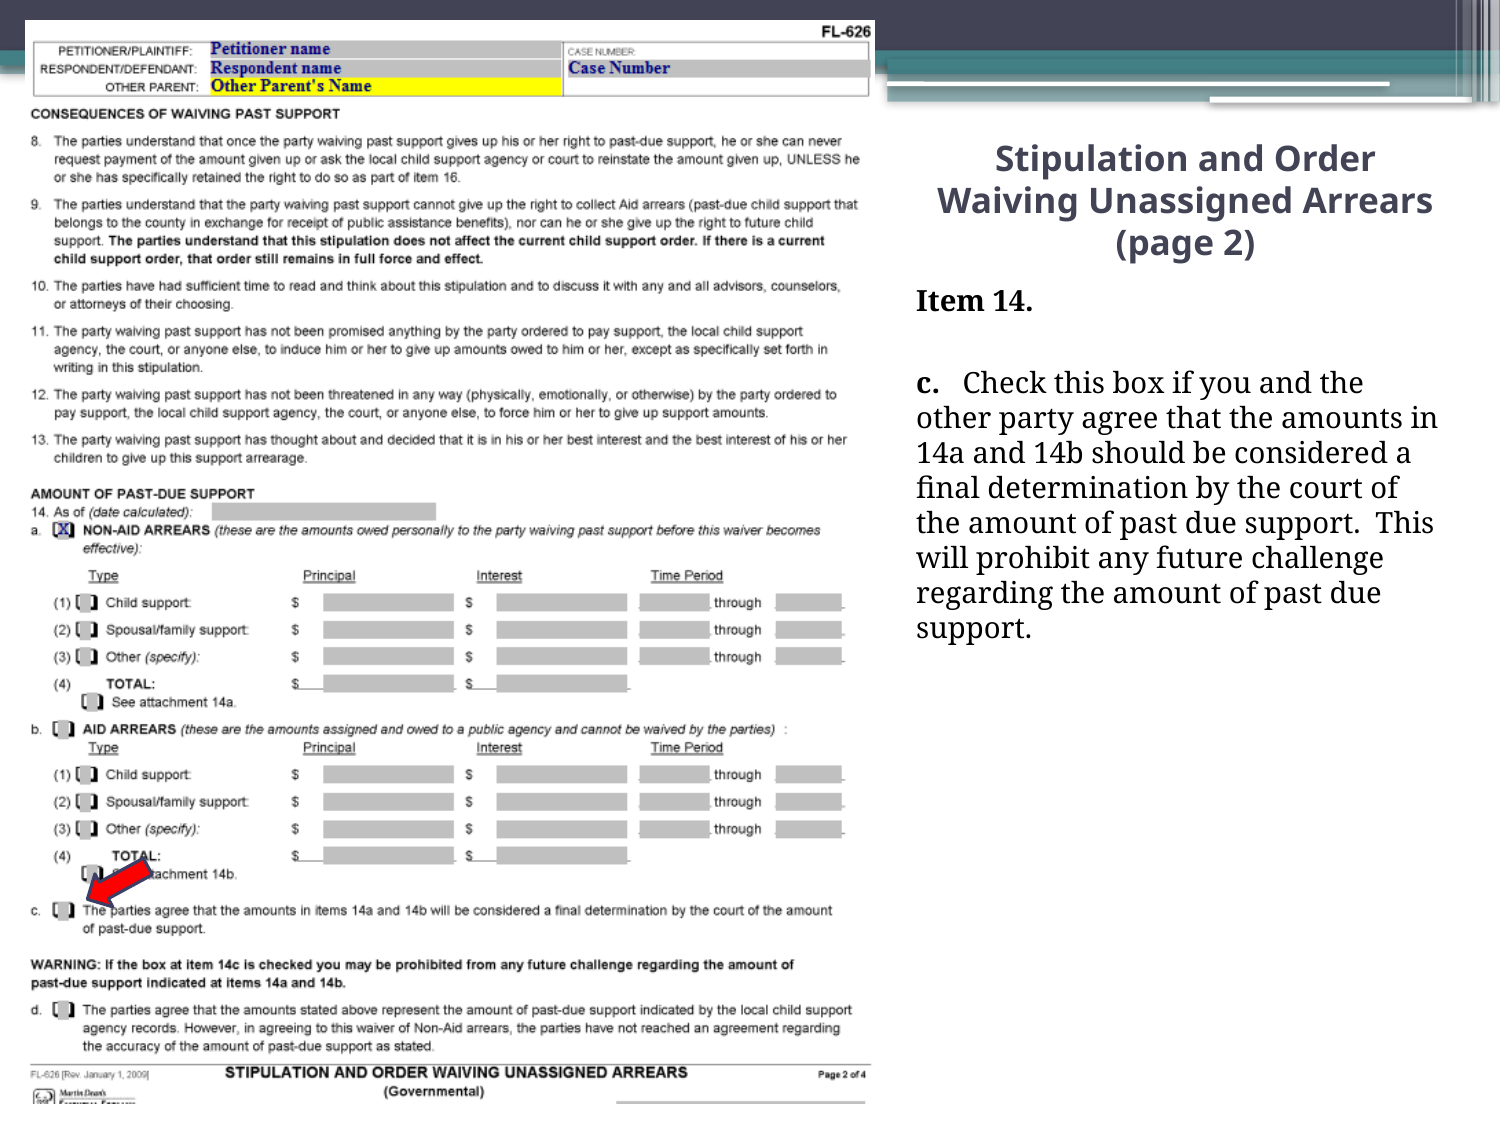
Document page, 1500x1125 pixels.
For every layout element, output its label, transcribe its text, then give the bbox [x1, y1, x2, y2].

list Item 14. c. Check this box if you and the other party agree that the amounts in 14a and 14b should be considered a final determination by the court of the amount of past due support. This will prohibit any future challenge regarding the amount of past due support. [900, 275, 1455, 1033]
picture [25, 20, 876, 1104]
title Stipulation and Order Waiving Unassigned Arrears (page 2) [908, 126, 1464, 270]
